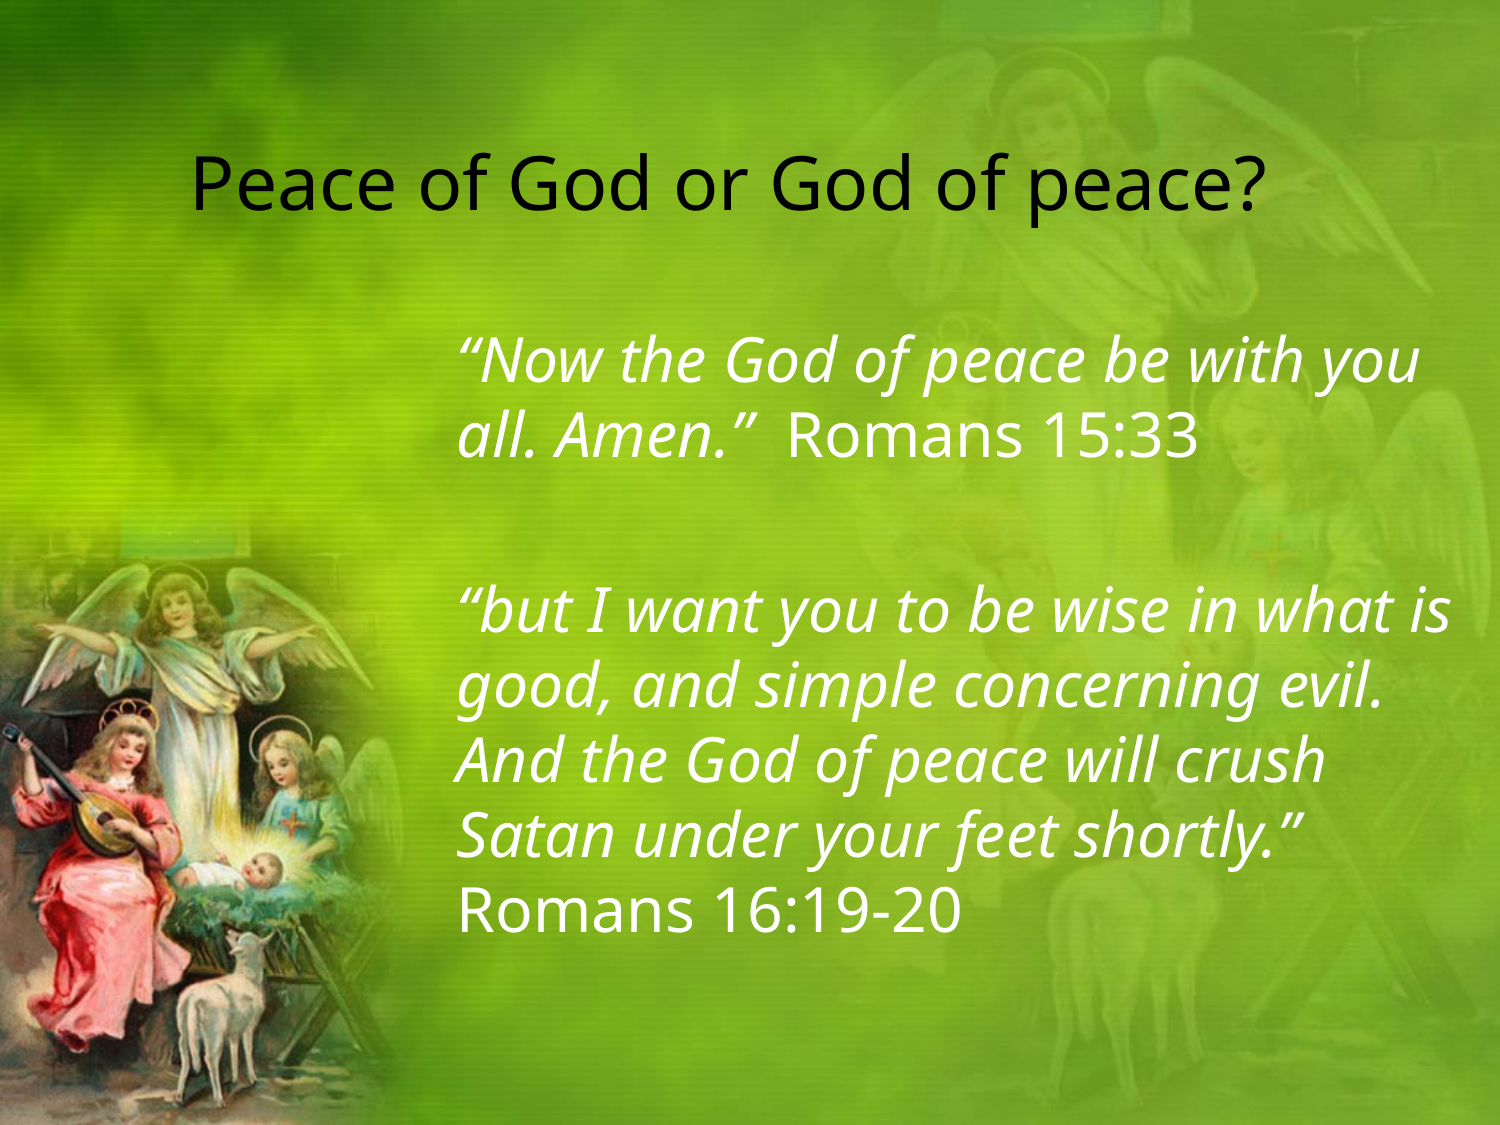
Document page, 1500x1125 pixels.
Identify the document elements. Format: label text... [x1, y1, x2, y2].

picture [0, 0, 1500, 1125]
list “Now the God of peace be with you all. Amen.” Romans 15:33 “but I want you to be wise in what is good, and simple concerning evil. And the God of peace will crush Satan under your feet shortly.” Romans 16:19-20 [441, 312, 1480, 1005]
title Peace of God or God of peace? [174, 45, 1480, 233]
